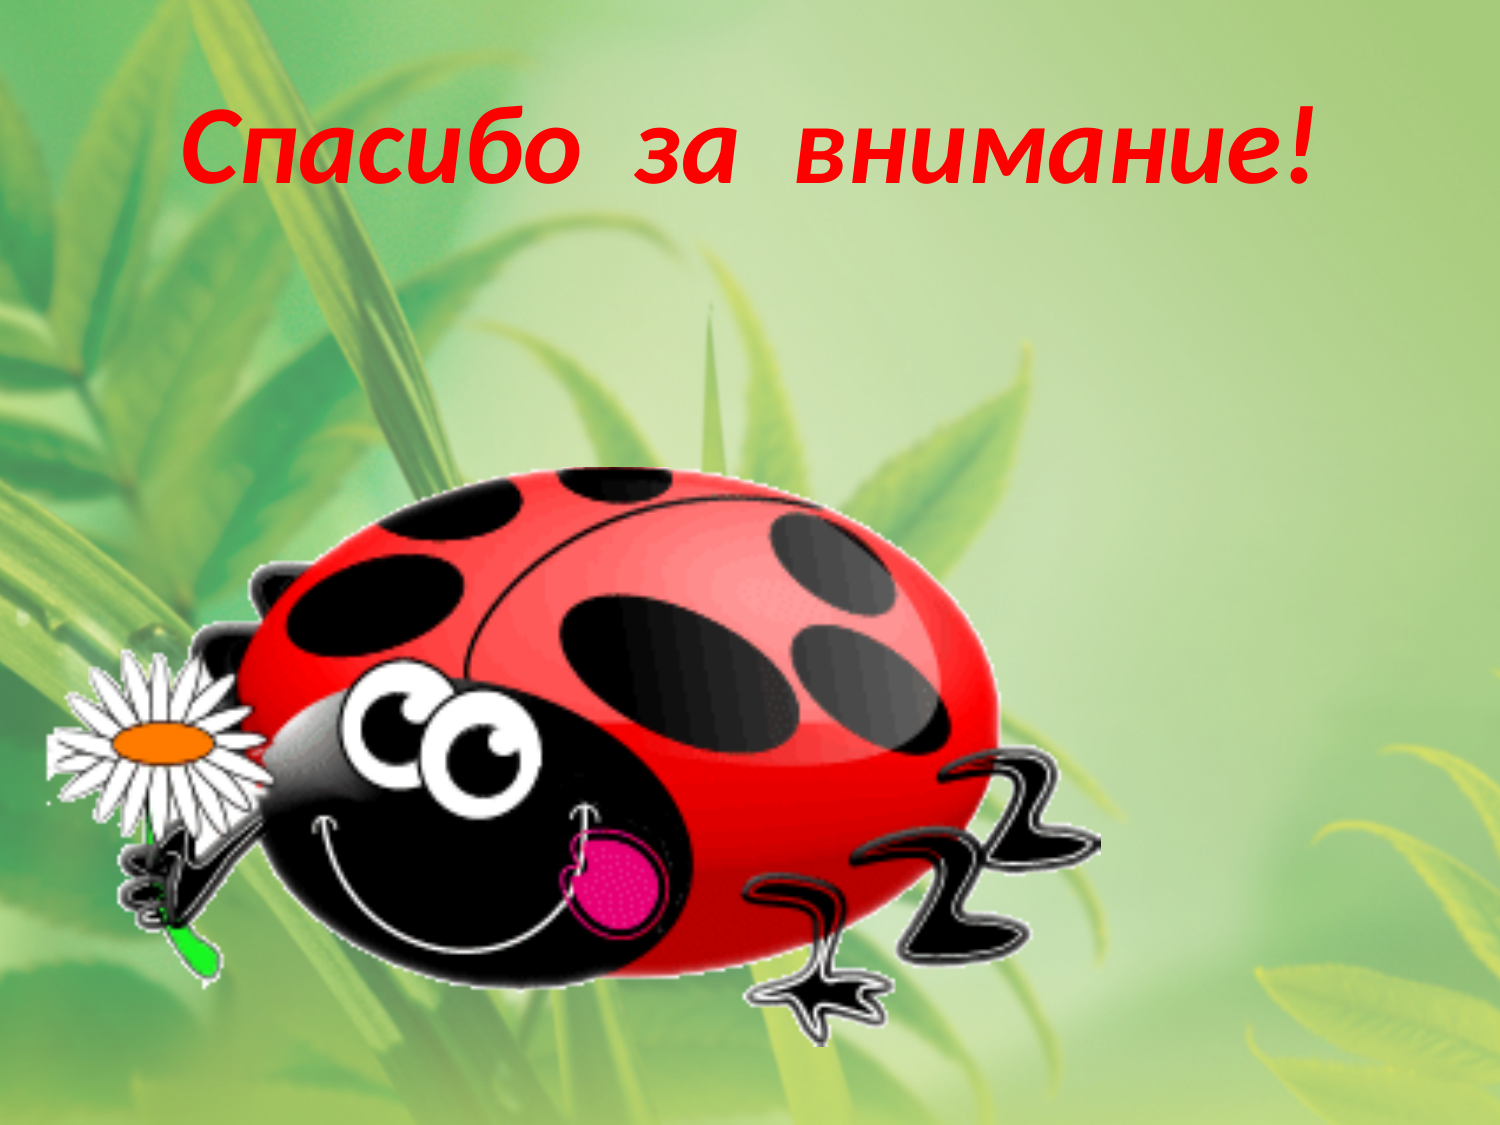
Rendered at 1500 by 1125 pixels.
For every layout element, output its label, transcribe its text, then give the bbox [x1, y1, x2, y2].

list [41, 467, 1101, 1048]
title Спасибо за внимание! [75, 45, 1425, 233]
